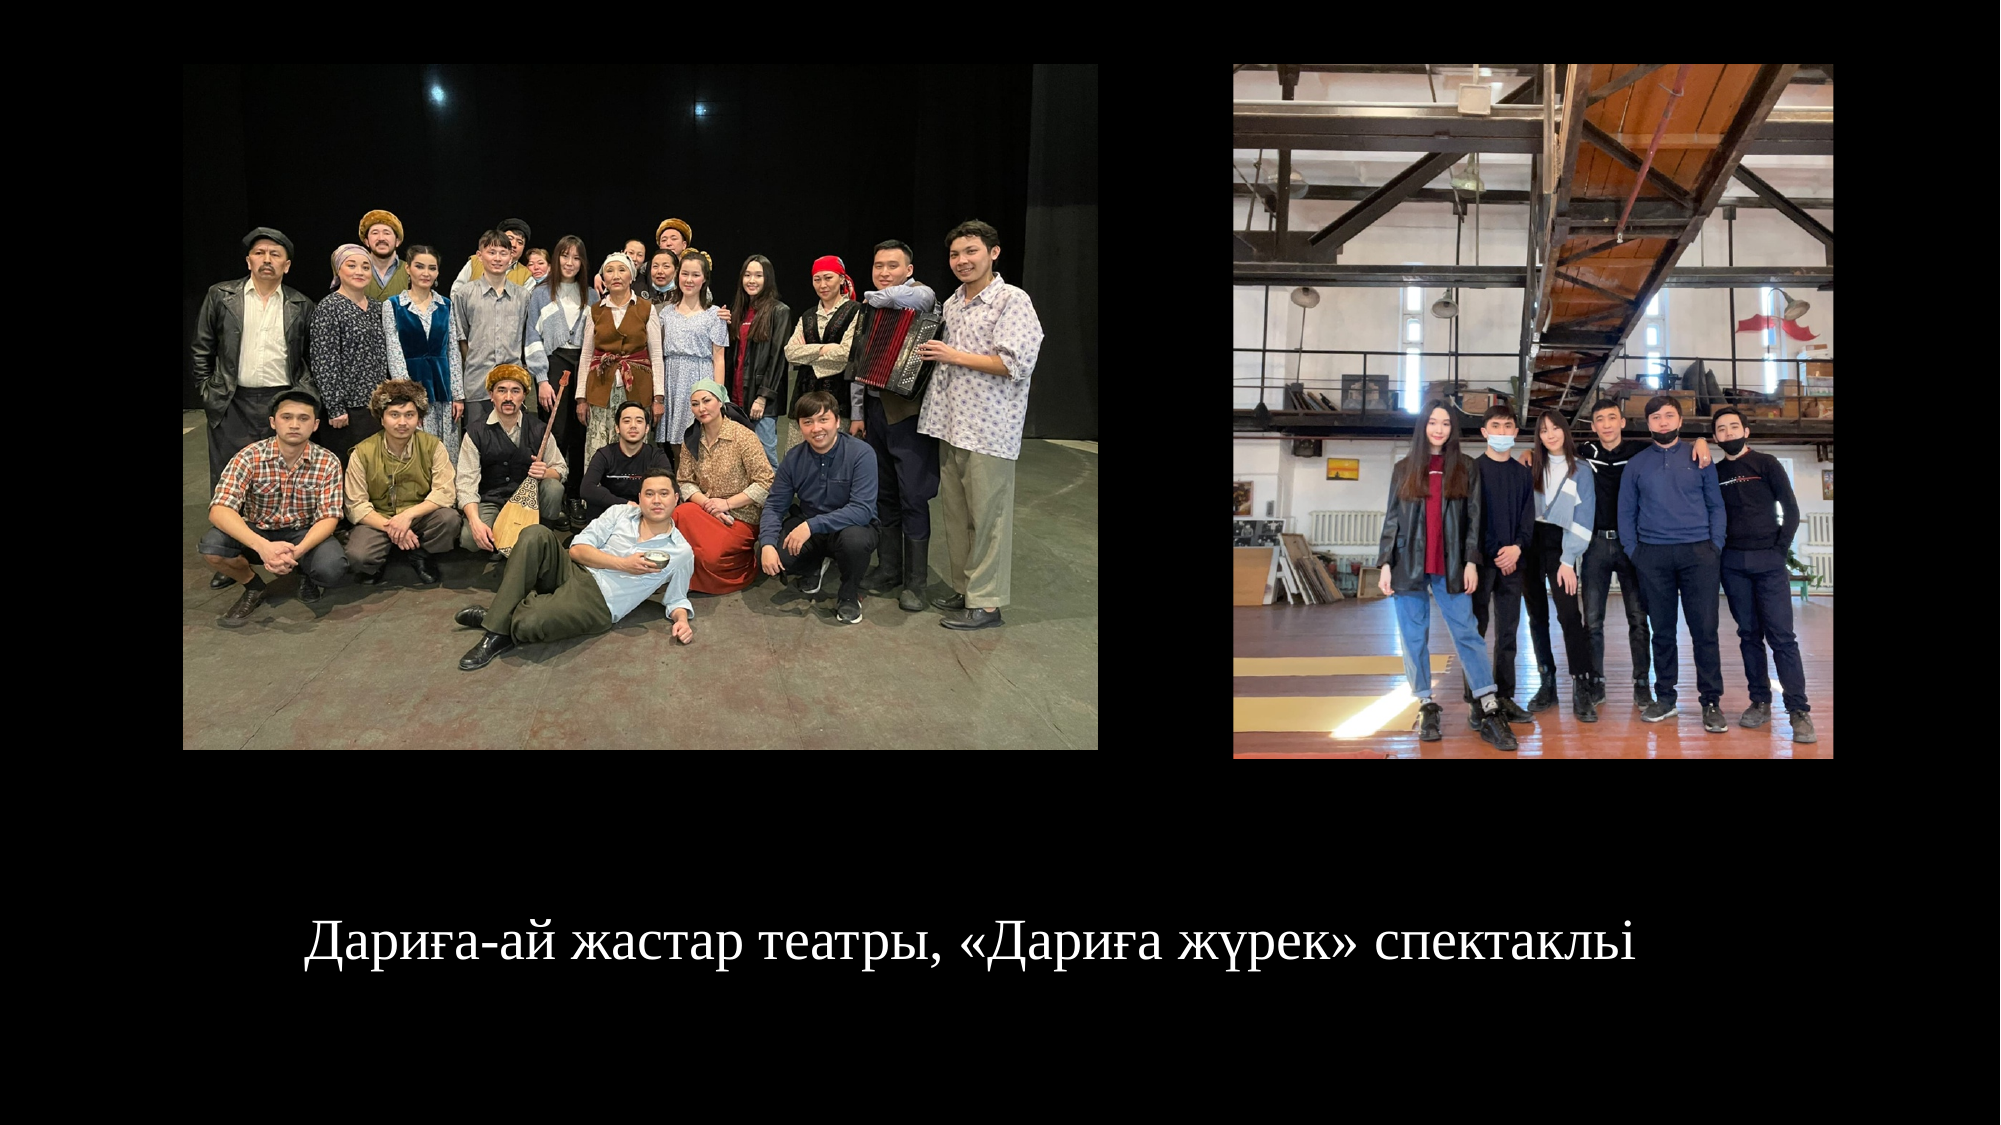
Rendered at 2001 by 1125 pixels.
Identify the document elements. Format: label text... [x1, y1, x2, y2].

title Дариға-ай жастар театры, «Дариға жүрек» спектакльі [108, 832, 1834, 1050]
picture [1233, 64, 1834, 759]
picture [183, 64, 1098, 750]
